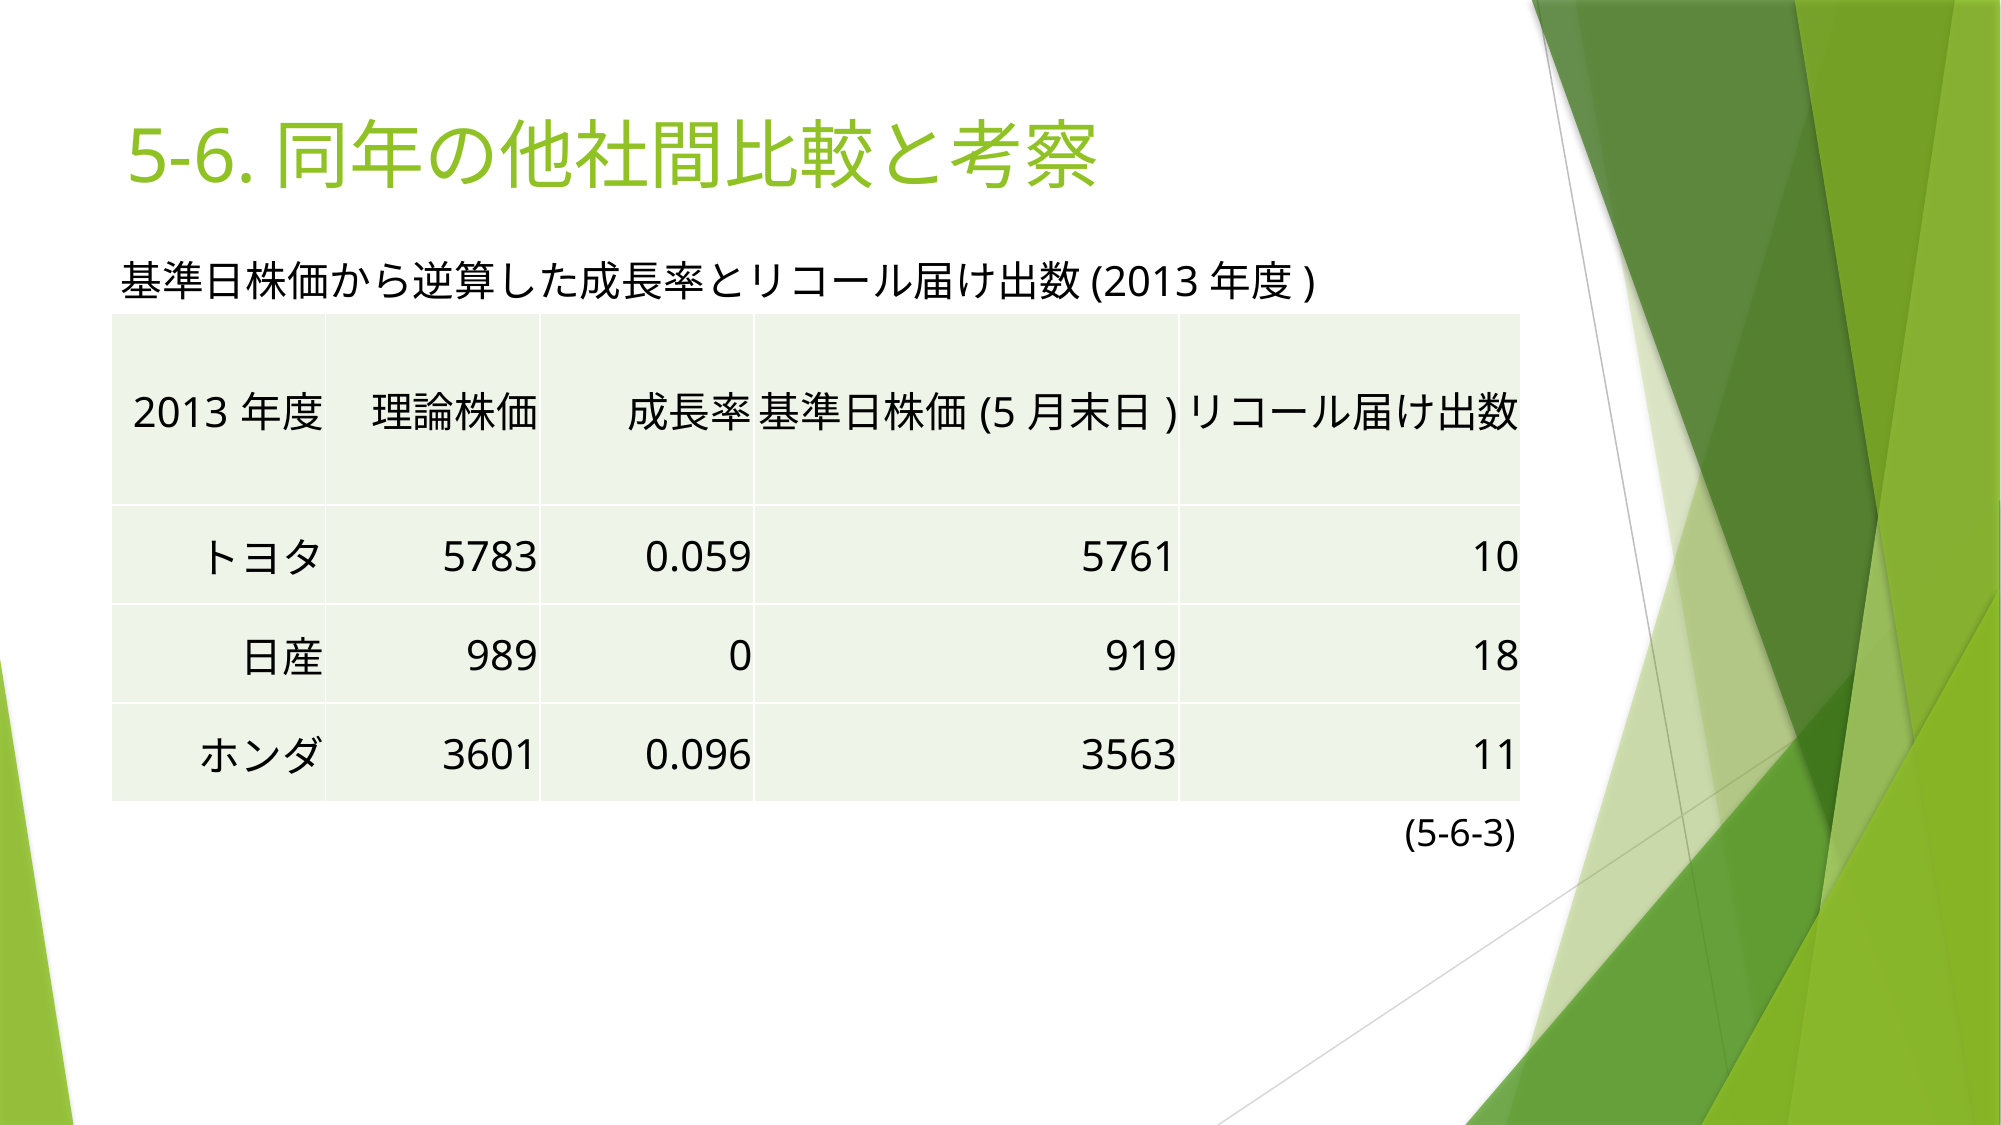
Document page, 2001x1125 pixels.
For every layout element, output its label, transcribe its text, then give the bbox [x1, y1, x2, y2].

table_cell ホンダ [112, 704, 325, 801]
table_header 理論株価 [326, 314, 539, 504]
table_cell 5783 [326, 506, 539, 603]
table_cell 0.059 [541, 506, 753, 603]
table_header 基準日株価(5月末日) [755, 314, 1178, 504]
table_header リコール届け出数 [1180, 314, 1520, 504]
table_cell 18 [1180, 605, 1520, 702]
table_cell 10 [1180, 506, 1520, 603]
table_cell 0 [541, 605, 753, 702]
table_cell 3563 [755, 704, 1178, 801]
table_cell トヨタ [112, 506, 325, 603]
table_cell 3601 [326, 704, 539, 801]
table_cell 5761 [755, 506, 1178, 603]
text_box (5-6-3) [1390, 801, 1543, 862]
title 5-6.同年の他社間比較と考察 [111, 99, 1522, 312]
table_cell 989 [326, 605, 539, 702]
table_header 2013年度 [112, 314, 325, 504]
table_cell 11 [1180, 704, 1520, 801]
table_cell 0.096 [541, 704, 753, 801]
table_header 成長率 [541, 314, 753, 504]
table_cell 919 [755, 605, 1178, 702]
table_cell 日産 [112, 605, 325, 702]
text_box 基準日株価から逆算した成長率とリコール届け出数(2013年度) [105, 247, 1390, 312]
